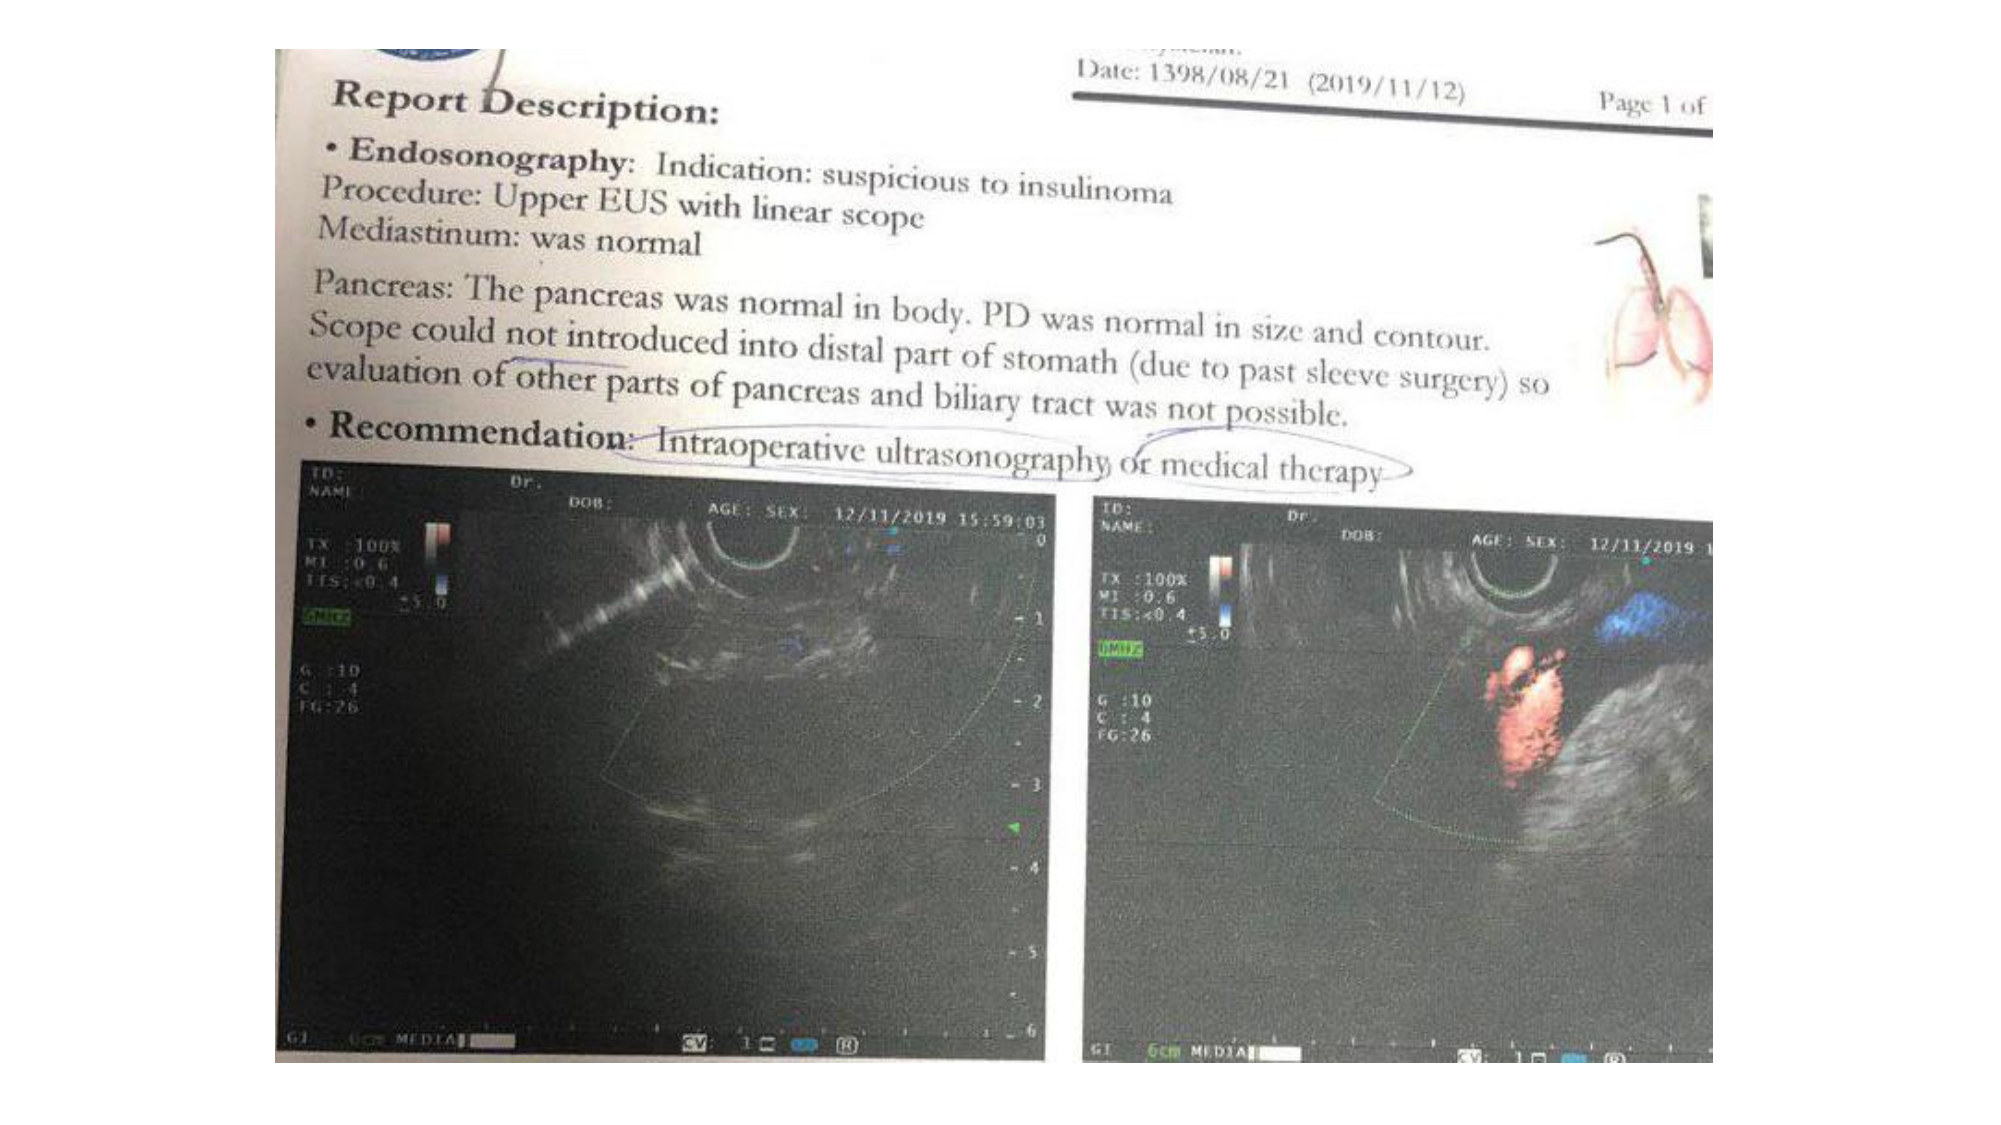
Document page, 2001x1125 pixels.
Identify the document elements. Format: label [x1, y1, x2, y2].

picture [274, 49, 1713, 1063]
